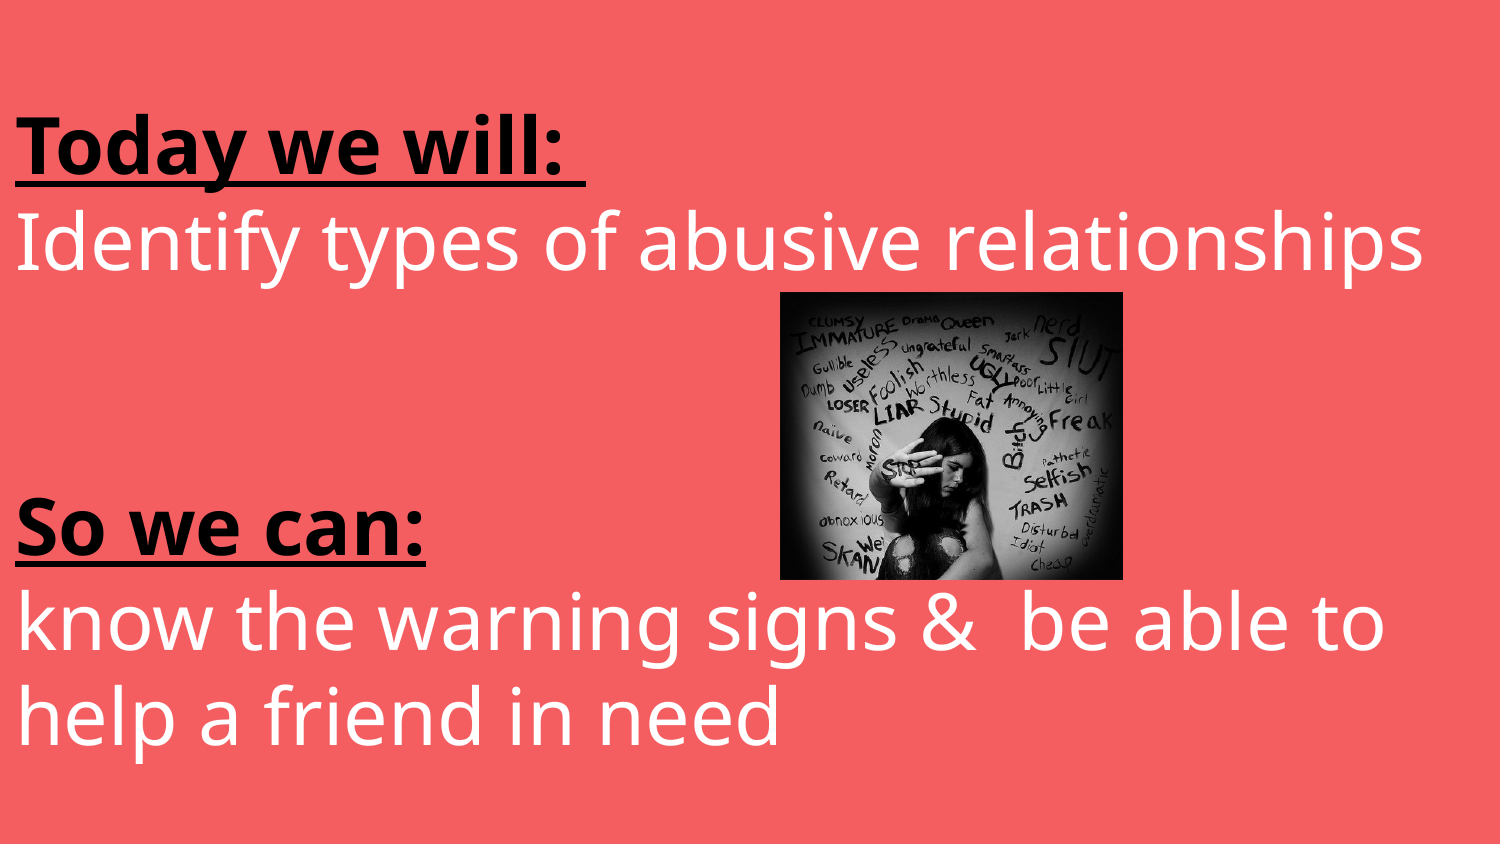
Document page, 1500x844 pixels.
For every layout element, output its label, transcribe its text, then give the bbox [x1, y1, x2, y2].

title Today we will: Identify types of abusive relationships So we can: know the warning signs & be able to help a friend in need [0, 45, 1500, 812]
picture [780, 292, 1123, 581]
